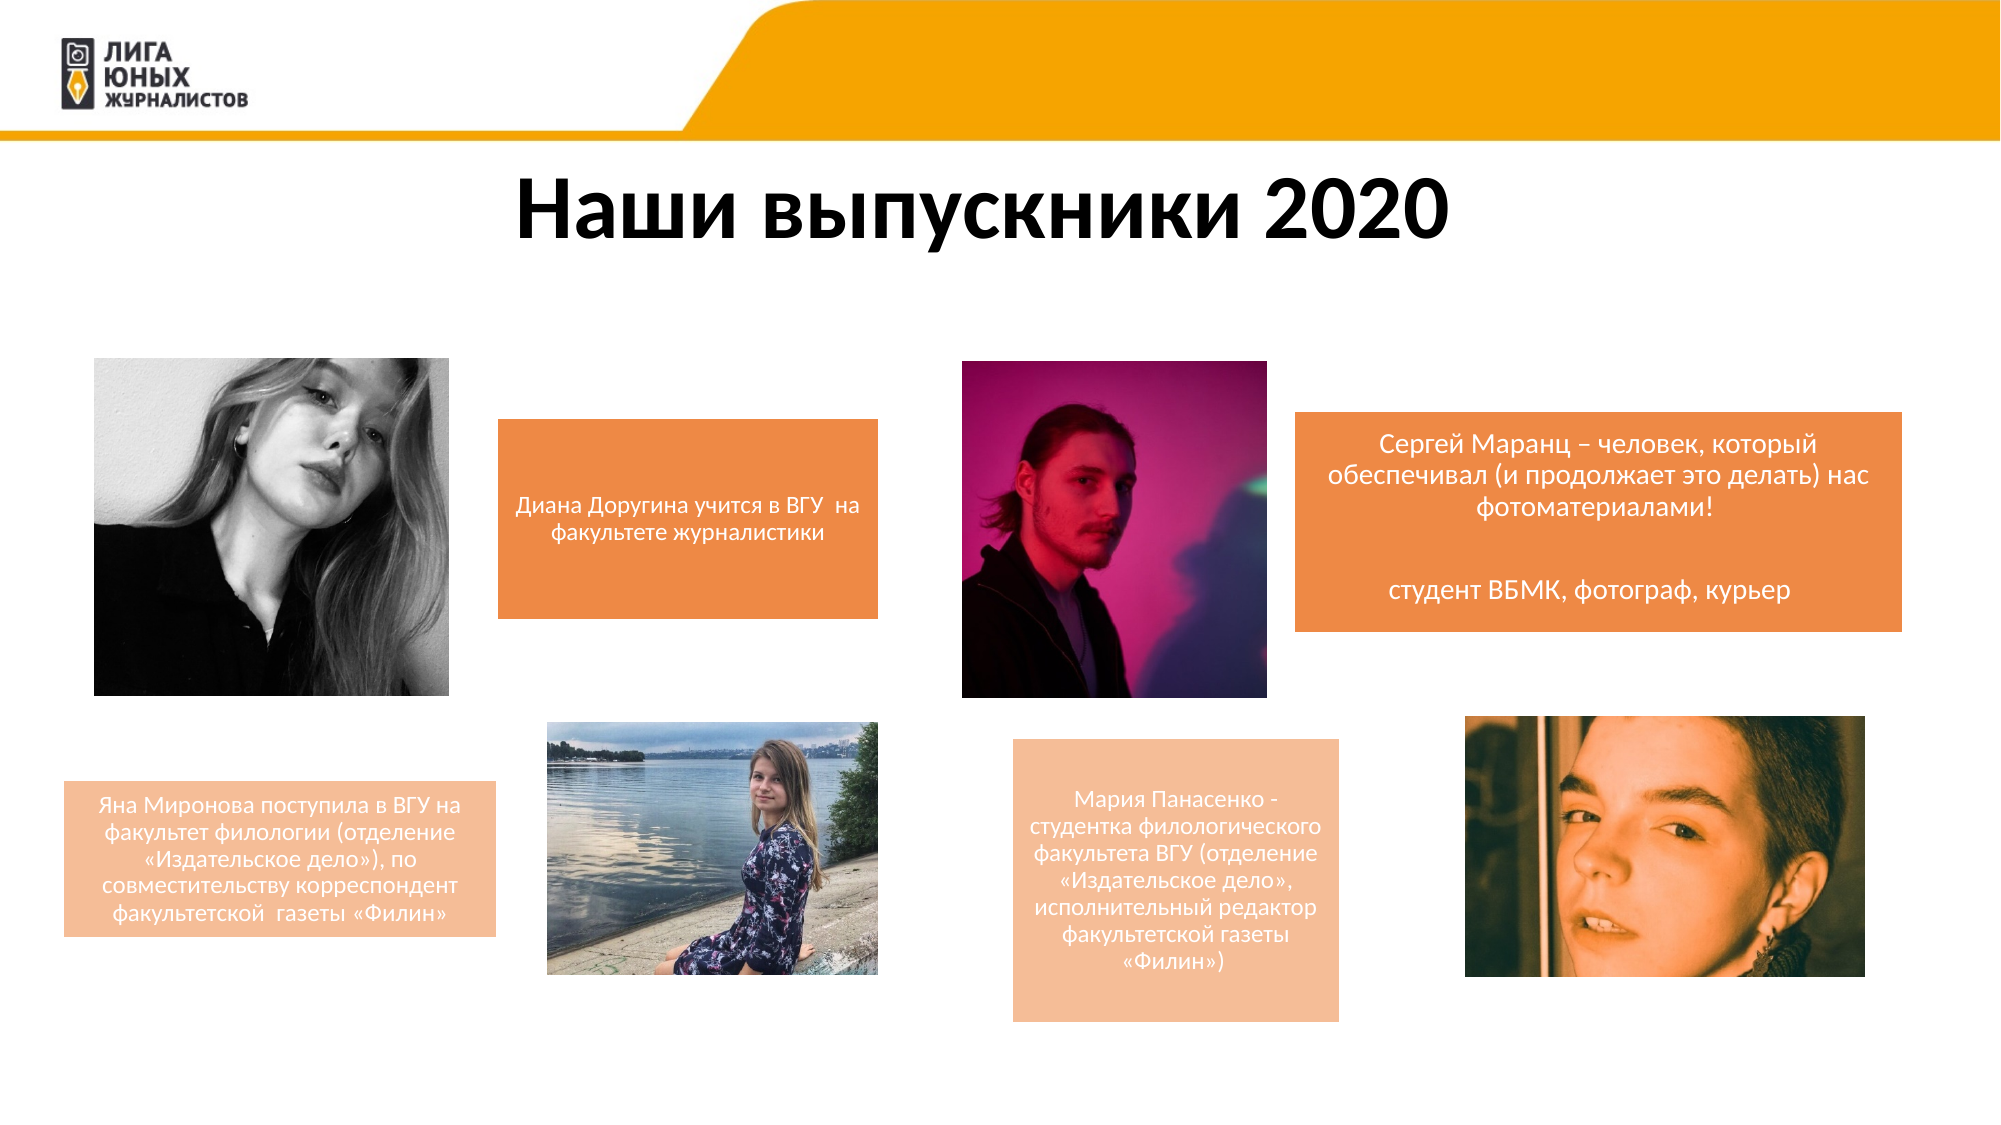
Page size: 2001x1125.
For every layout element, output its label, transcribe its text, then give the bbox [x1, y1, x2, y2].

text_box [960, 352, 1909, 1023]
title Наши выпускники 2020 [104, 140, 1863, 278]
picture [0, 0, 2001, 1125]
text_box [48, 332, 902, 1004]
